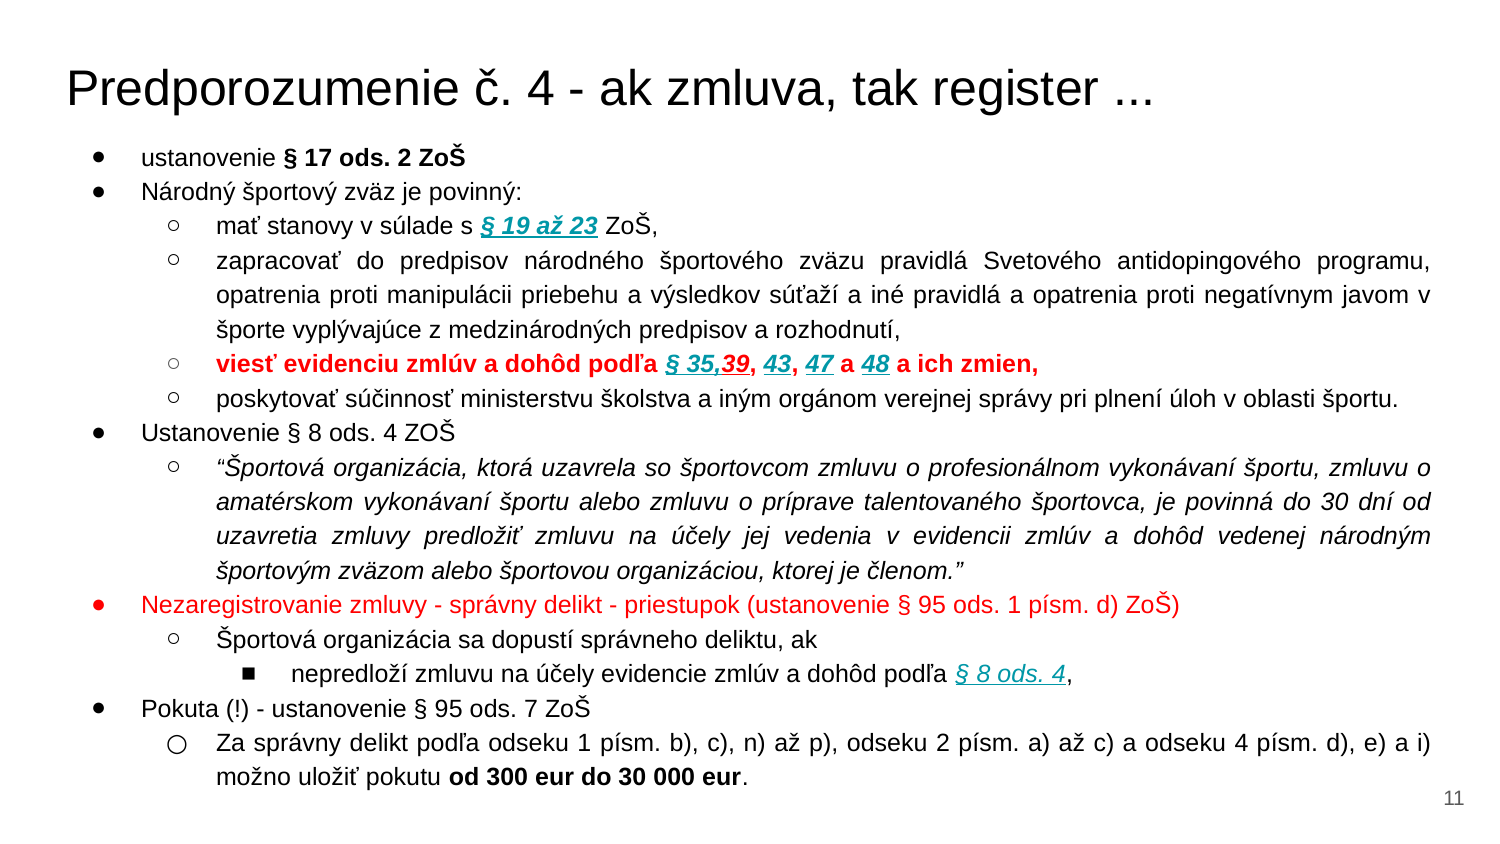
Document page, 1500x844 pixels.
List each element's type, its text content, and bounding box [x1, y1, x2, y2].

slide_number ‹#› [1389, 764, 1480, 830]
list ustanovenie § 17 ods. 2 ZoŠ Národný športový zväz je povinný: mať stanovy v súlade s § 19 až 23 ZoŠ, zapracovať do predpisov národného športového zväzu pravidlá Svetového antidopingového programu, opatrenia proti manipulácii priebehu a výsledkov súťaží a iné pravidlá a opatrenia proti negatívnym javom v športe vyplývajúce z medzinárodných predpisov a rozhodnutí, viesť evidenciu zmlúv a dohôd podľa § 35,39, 43, 47 a 48 a ich zmien, poskytovať súčinnosť ministerstvu školstva a iným orgánom verejnej správy pri plnení úloh v oblasti športu. Ustanovenie § 8 ods. 4 ZOŠ “Športová organizácia, ktorá uzavrela so športovcom zmluvu o profesionálnom vykonávaní športu, zmluvu o amatérskom vykonávaní športu alebo zmluvu o príprave talentovaného športovca, je povinná do 30 dní od uzavretia zmluvy predložiť zmluvu na účely jej vedenia v evidencii zmlúv a dohôd vedenej národným športovým zväzom alebo športovou organizáciou, ktorej je členom.” Nezaregistrovanie zmluvy - správny delikt - priestupok (ustanovenie § 95 ods. 1 písm. d) ZoŠ) Športová organizácia sa dopustí správneho deliktu, ak nepredloží zmluvu na účely evidencie zmlúv a dohôd podľa § 8 ods. 4, Pokuta (!) - ustanovenie § 95 ods. 7 ZoŠ Za správny delikt podľa odseku 1 písm. b), c), n) až p), odseku 2 písm. a) až c) a odseku 4 písm. d), e) a i) možno uložiť pokutu od 300 eur do 30 000 eur. [51, 121, 1449, 683]
title Predporozumenie č. 4 - ak zmluva, tak register ... [51, 40, 1449, 121]
